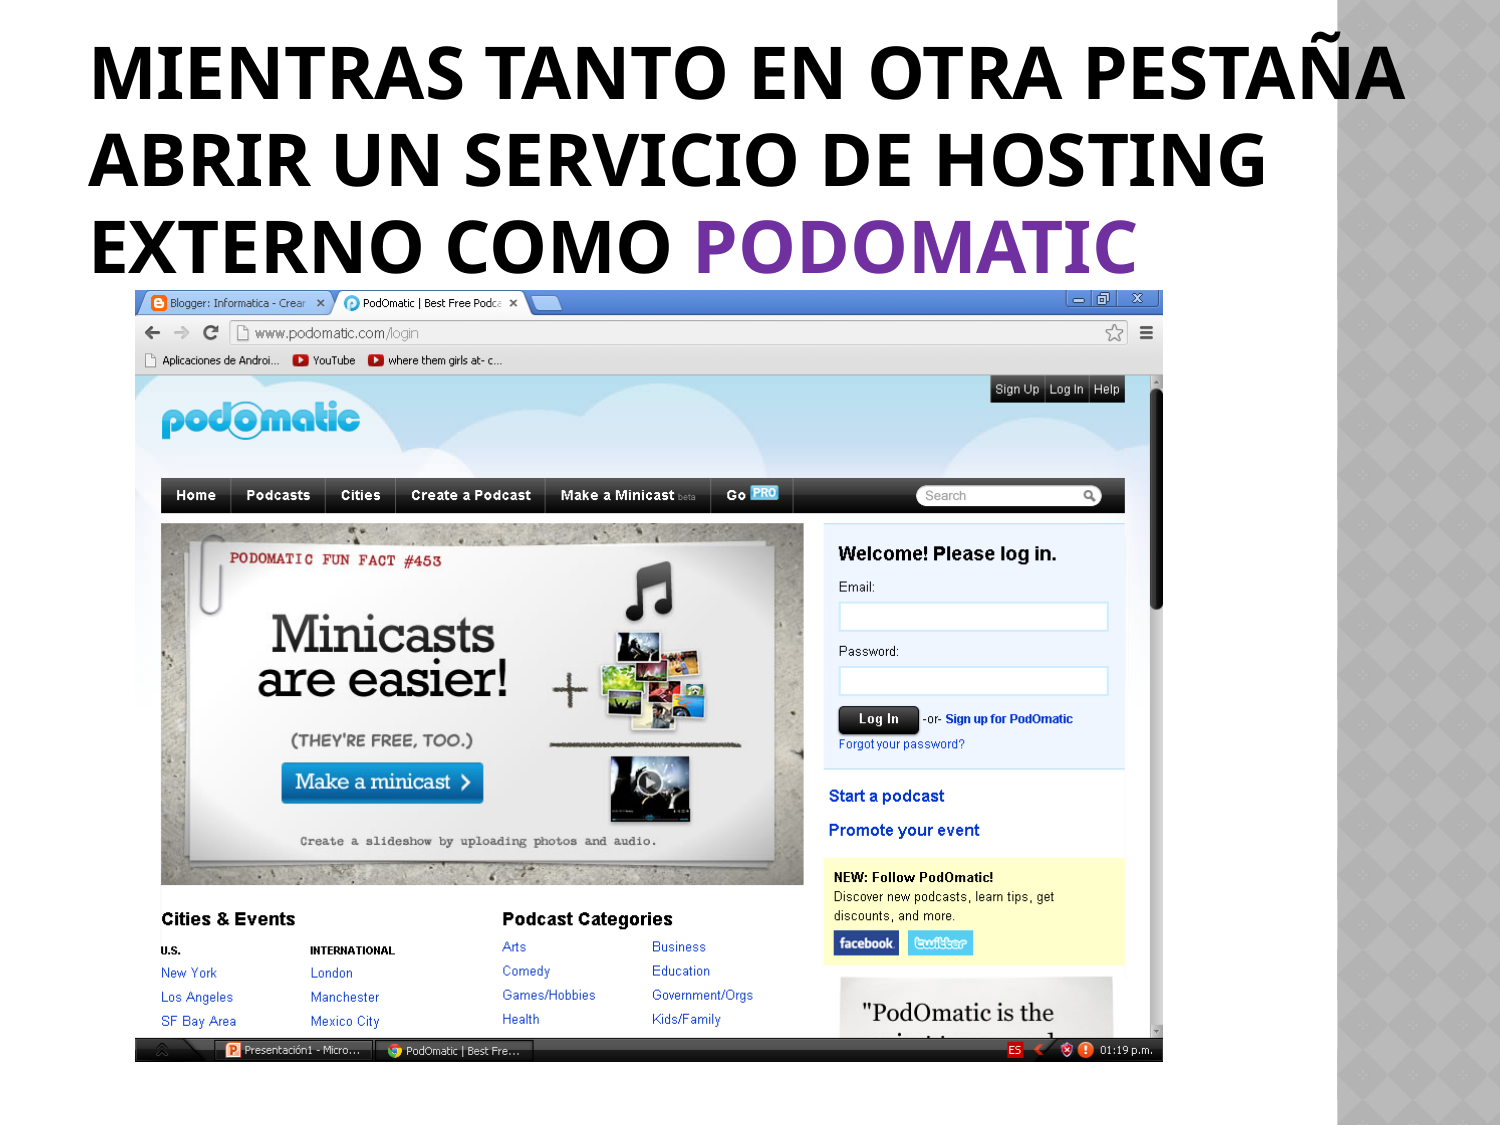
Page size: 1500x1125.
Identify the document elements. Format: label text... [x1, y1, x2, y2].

title Mientras tanto en otra pestaña abrir un servicio de hosting externo como podomatic [80, 19, 1431, 289]
picture [135, 290, 1164, 1062]
